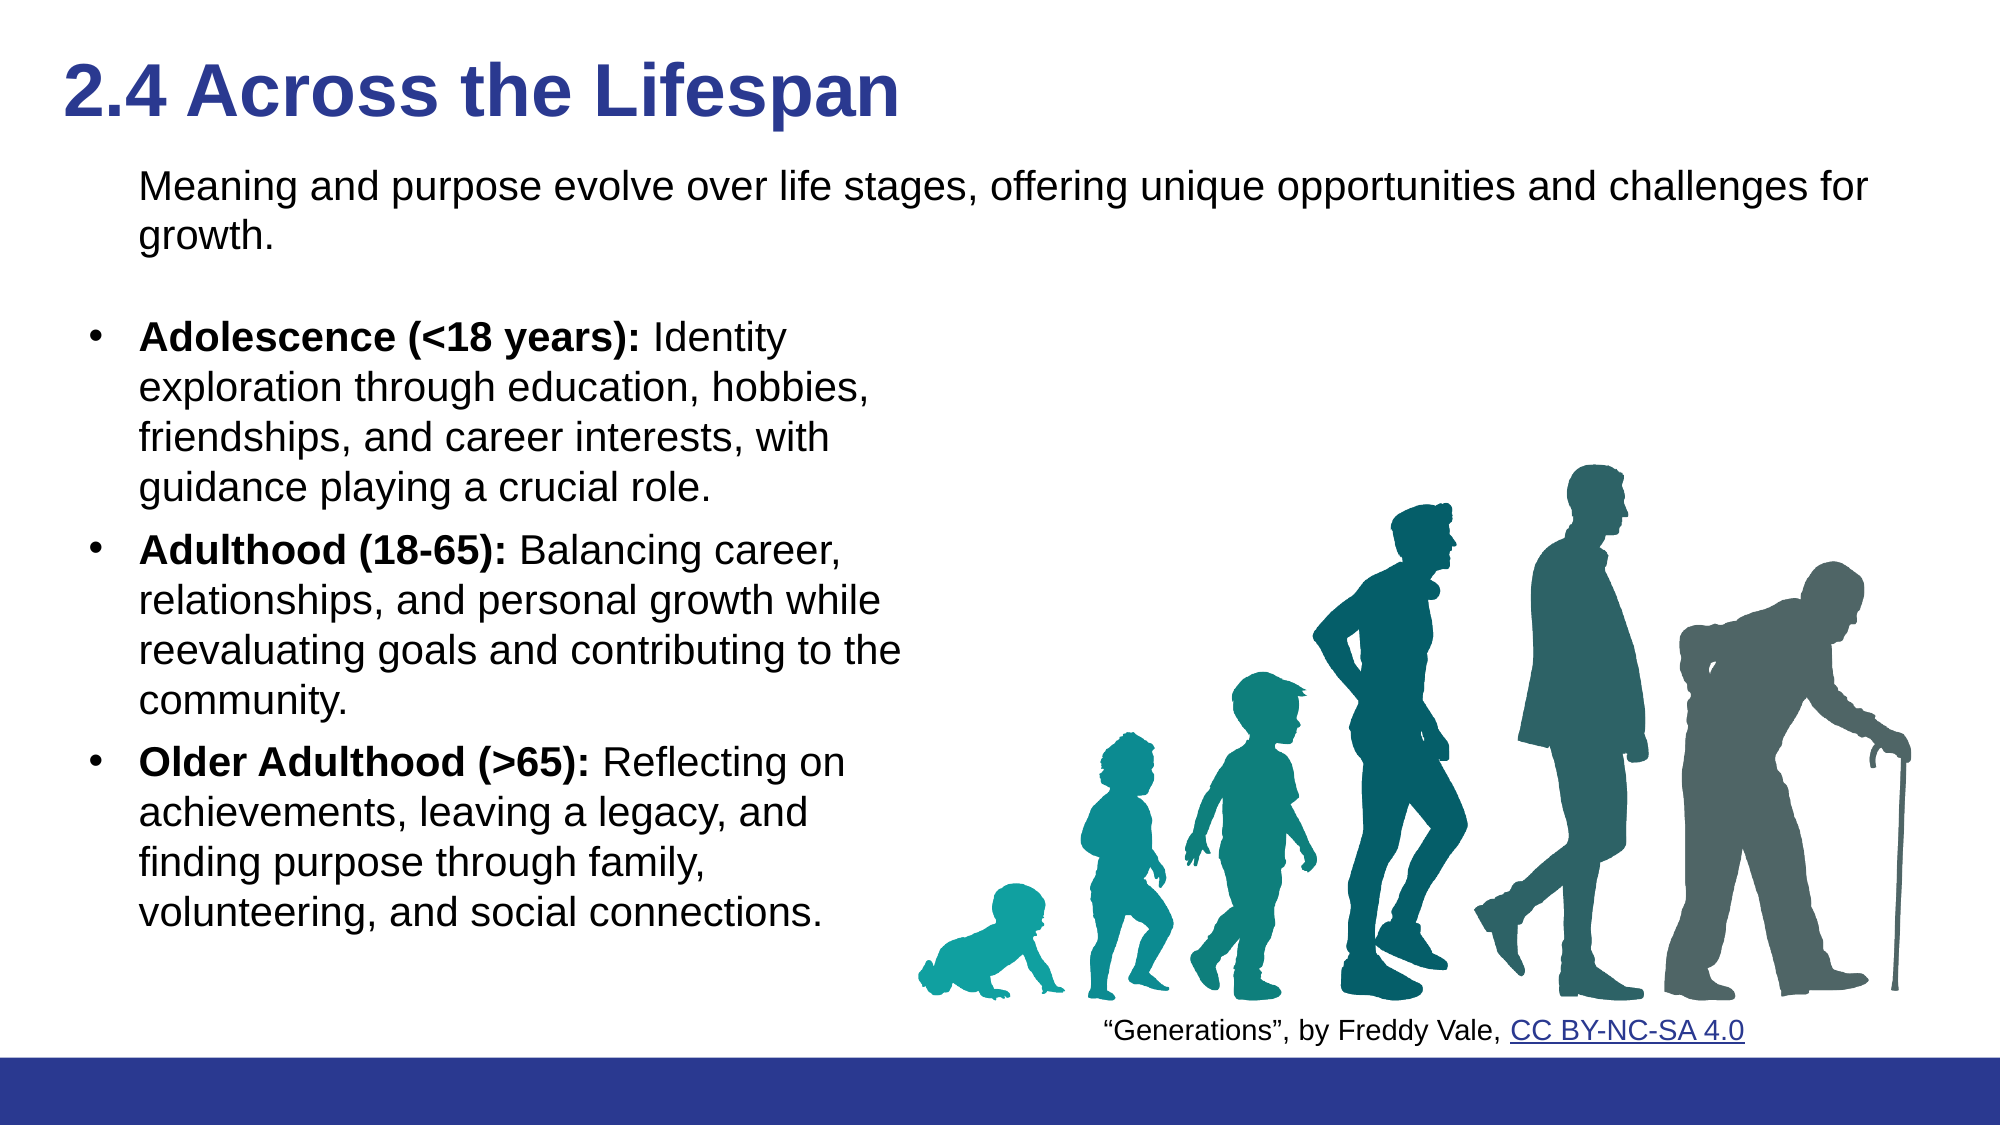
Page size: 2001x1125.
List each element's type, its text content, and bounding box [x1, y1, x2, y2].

list Adolescence (<18 years): Identity exploration through education, hobbies, friendships, and career interests, with guidance playing a crucial role. Adulthood (18-65): Balancing career, relationships, and personal growth while reevaluating goals and contributing to the community. Older Adulthood (>65): Reflecting on achievements, leaving a legacy, and finding purpose through family, volunteering, and social connections. [73, 302, 932, 1019]
text_box Meaning and purpose evolve over life stages, offering unique opportunities and challenges for growth. [123, 150, 1901, 266]
text_box “Generations”, by Freddy Vale, CC BY-NC-SA 4.0 [1088, 1020, 1770, 1054]
picture [898, 400, 1927, 1020]
title 2.4 Across the Lifespan [48, 16, 1952, 169]
